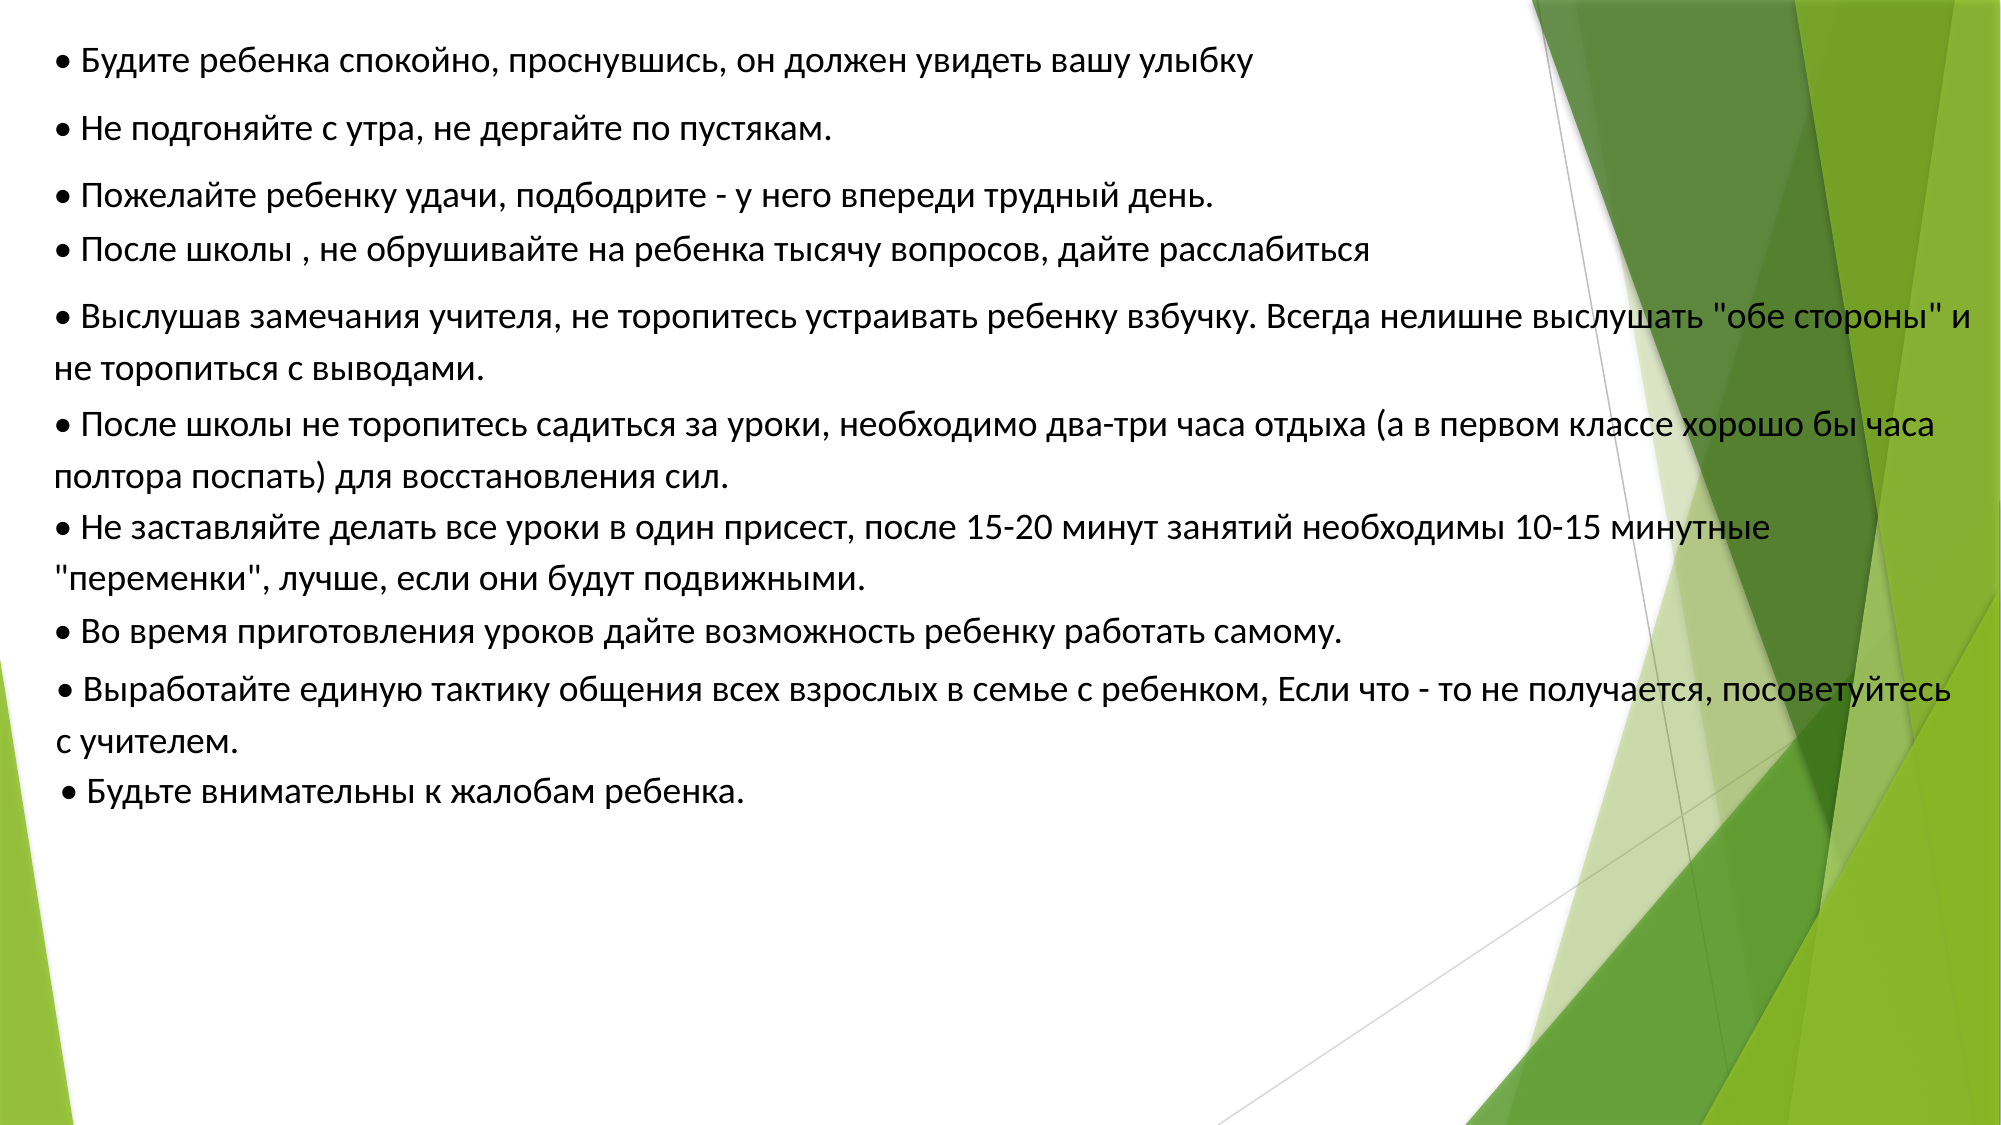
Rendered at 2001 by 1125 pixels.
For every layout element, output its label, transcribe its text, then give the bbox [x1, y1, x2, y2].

text_box • Выслушав замечания учителя, не торопитесь устраивать ребенку взбучку. Всегда нелишне выслушать "обе стороны" и не торопиться с выводами. [38, 277, 2000, 469]
text_box • Пожелайте ребенку удачи, подбодрите - у него впереди трудный день. [38, 156, 1429, 216]
text_box • После школы не торопитесь садиться за уроки, необходимо два-три часа отдыха (а в первом классе хорошо бы часа полтора поспать) для восстановления сил. [38, 384, 1971, 487]
text_box • Выработайте единую тактику общения всех взрослых в семье с ребенком, Если что - то не получается, посоветуйтесь с учителем. [40, 649, 1971, 769]
text_box • Не подгоняйте с утра, не дергайте по пустякам. [38, 88, 865, 156]
text_box • Во время приготовления уроков дайте возможность ребенку работать самому. [38, 592, 1630, 659]
text_box • Будите ребенка спокойно, проснувшись, он должен увидеть вашу улыбку [38, 28, 1747, 88]
text_box • После школы , не обрушивайте на ребенка тысячу вопросов, дайте расслабиться [38, 216, 1568, 277]
text_box • Не заставляйте делать все уроки в один присест, после 15-20 минут занятий необходимы 10-15 минутные "переменки", лучше, если они будут подвижными. [38, 487, 1971, 606]
text_box • Будьте внимательны к жалобам ребенка. [44, 752, 762, 819]
